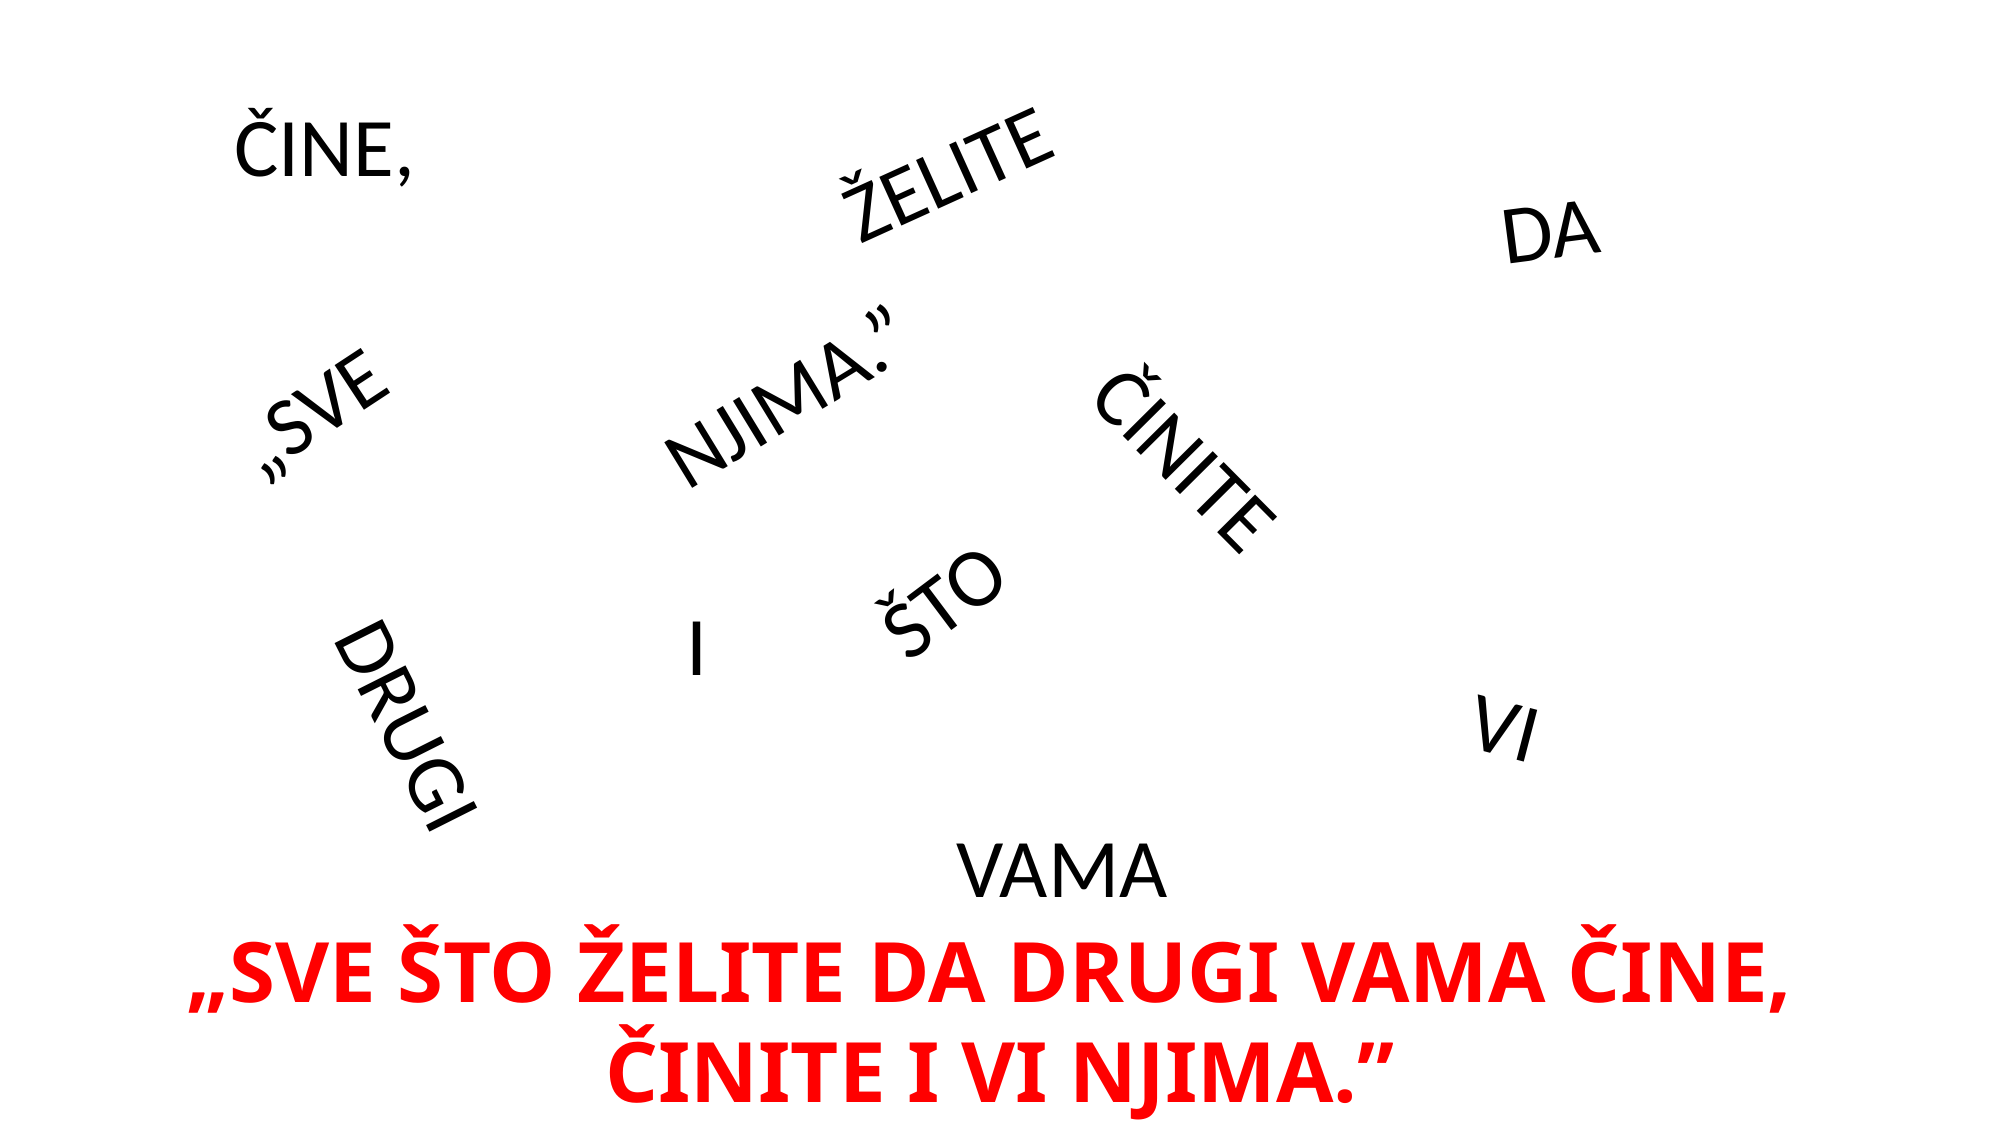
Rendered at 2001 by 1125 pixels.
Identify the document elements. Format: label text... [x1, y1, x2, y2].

text_box NJIMA.” [627, 261, 950, 521]
text_box VAMA [942, 806, 1203, 912]
text_box „SVE [197, 277, 465, 508]
text_box I [671, 585, 824, 700]
text_box ČINITE [1059, 325, 1358, 625]
text_box „SVE ŠTO ŽELITE DA DRUGI VAMA ČINE, ČINITE I VI NJIMA.” [0, 912, 2000, 1125]
text_box VI [1444, 654, 1691, 823]
text_box ŽELITE [809, 40, 1137, 273]
text_box ŠTO [842, 465, 1091, 692]
text_box ČINE, [219, 85, 443, 201]
text_box DRUGI [304, 584, 543, 906]
text_box DA [1478, 147, 1717, 291]
